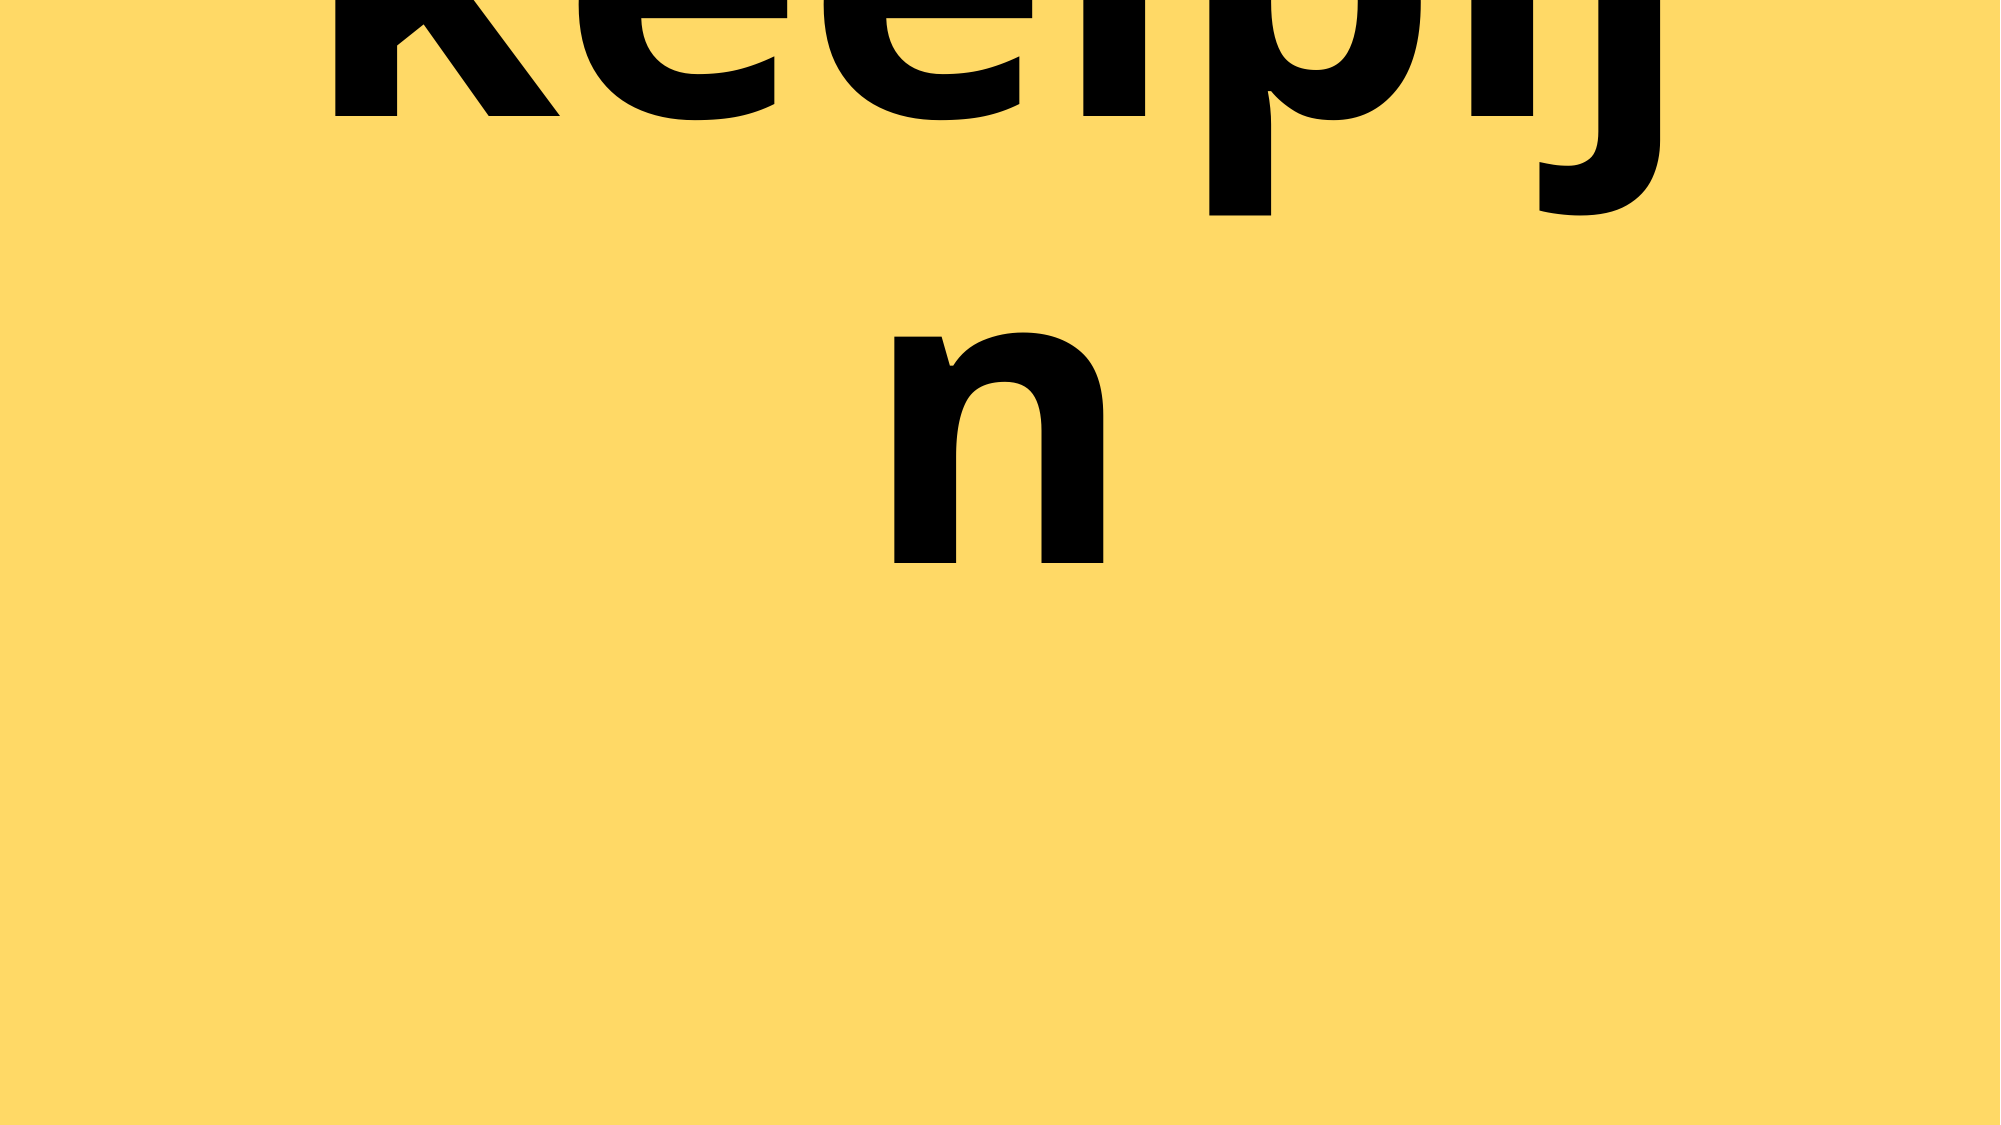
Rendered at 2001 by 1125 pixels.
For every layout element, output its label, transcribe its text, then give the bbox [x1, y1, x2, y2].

title keelpijn [248, 231, 1749, 661]
